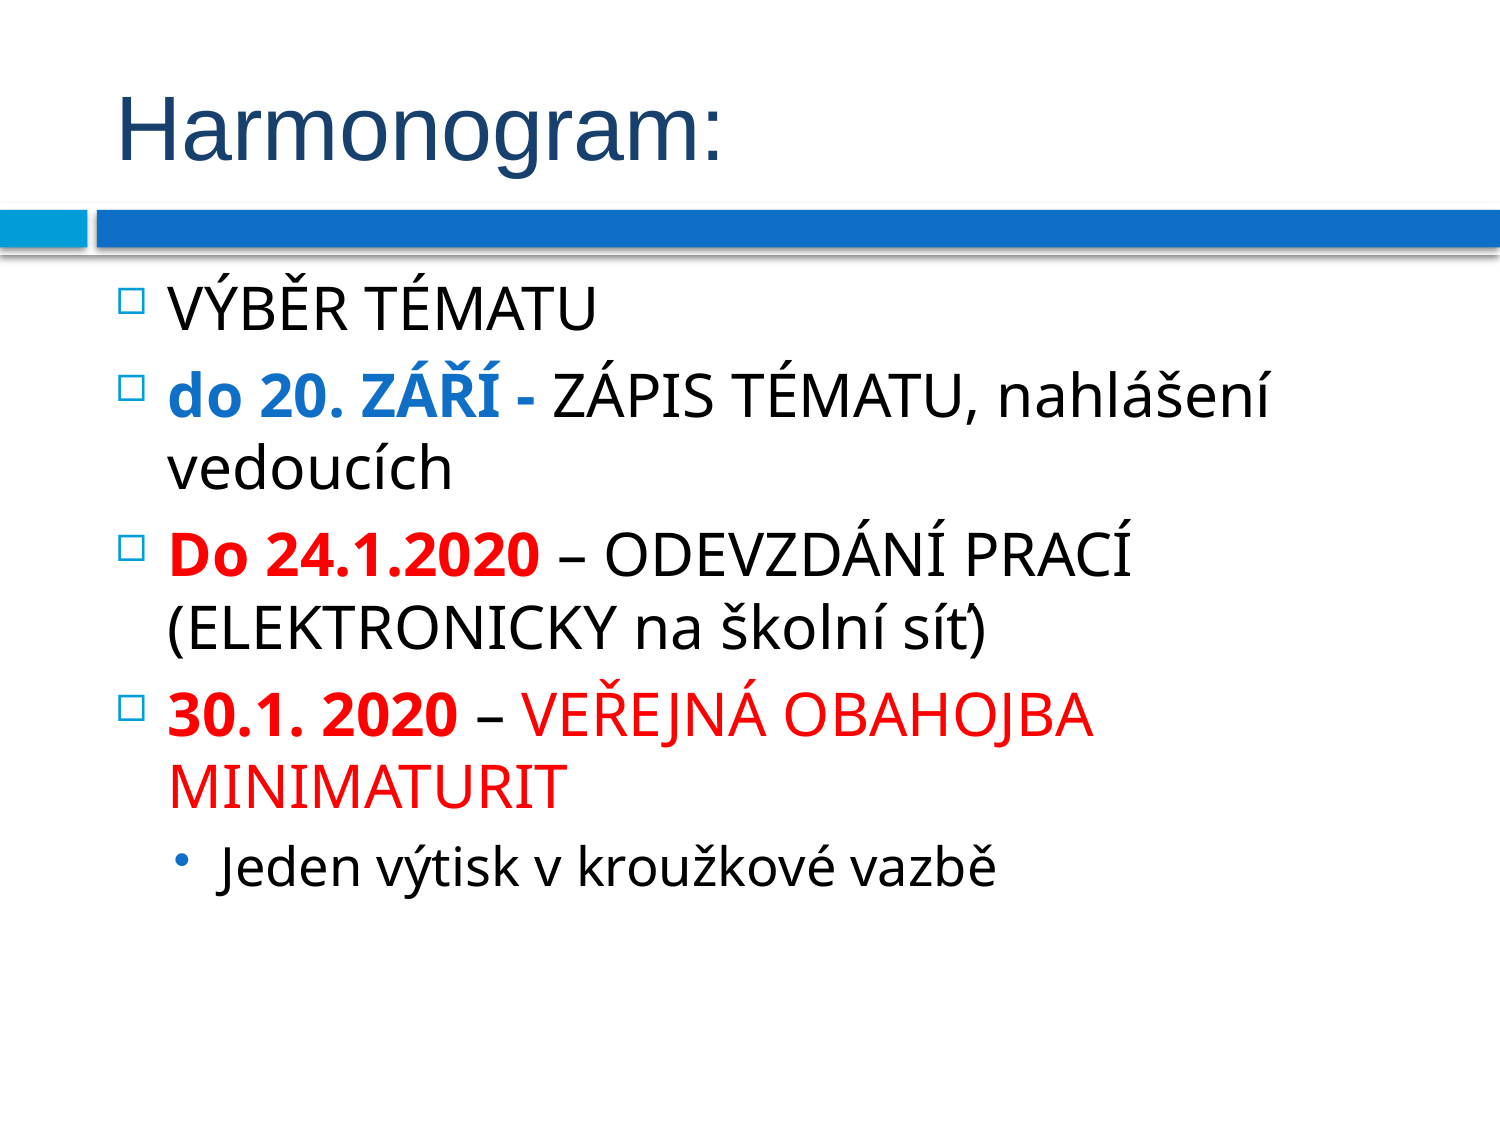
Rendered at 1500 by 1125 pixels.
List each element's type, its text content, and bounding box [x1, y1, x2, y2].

title Harmonogram: [100, 42, 1438, 206]
list VÝBĚR TÉMATU do 20. ZÁŘÍ - ZÁPIS TÉMATU, nahlášení vedoucích Do 24.1.2020 – ODEVZDÁNÍ PRACÍ (ELEKTRONICKY na školní síť) 30.1. 2020 – VEŘEJNÁ OBAHOJBA MINIMATURIT Jeden výtisk v kroužkové vazbě [100, 262, 1438, 1000]
